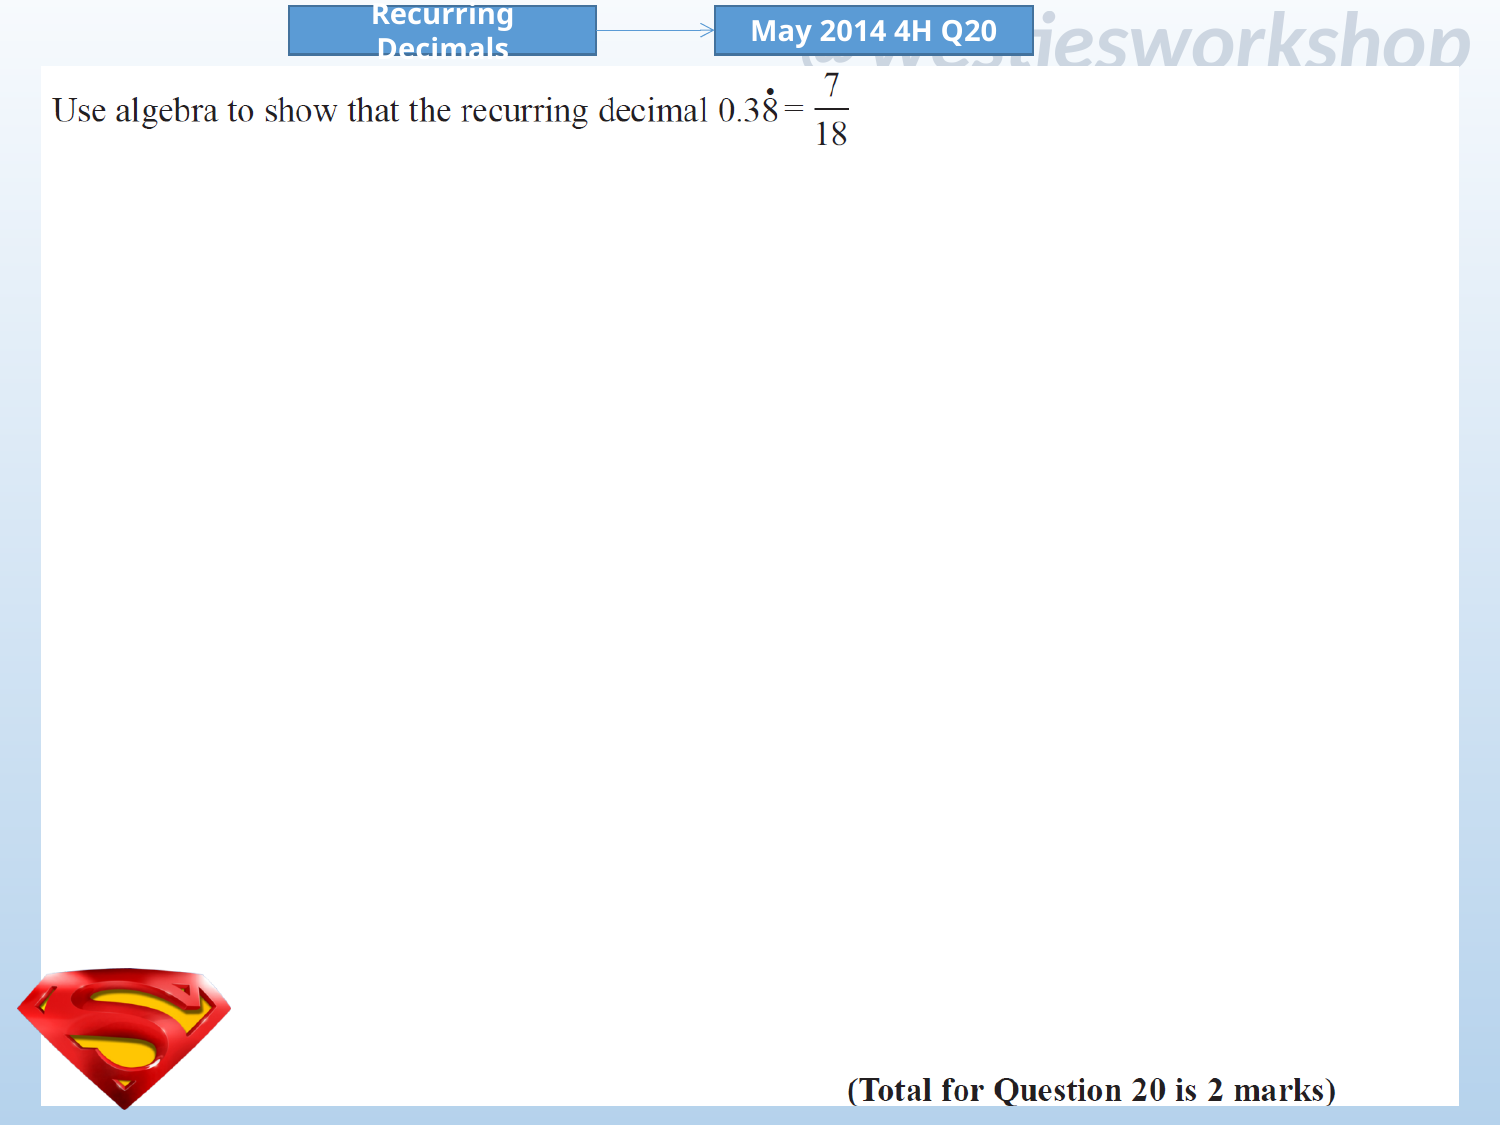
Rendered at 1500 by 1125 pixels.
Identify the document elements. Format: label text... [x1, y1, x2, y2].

picture [17, 66, 1459, 1110]
text_box May 2014 4H Q20 [714, 5, 1034, 56]
text_box Recurring Decimals [288, 5, 597, 56]
